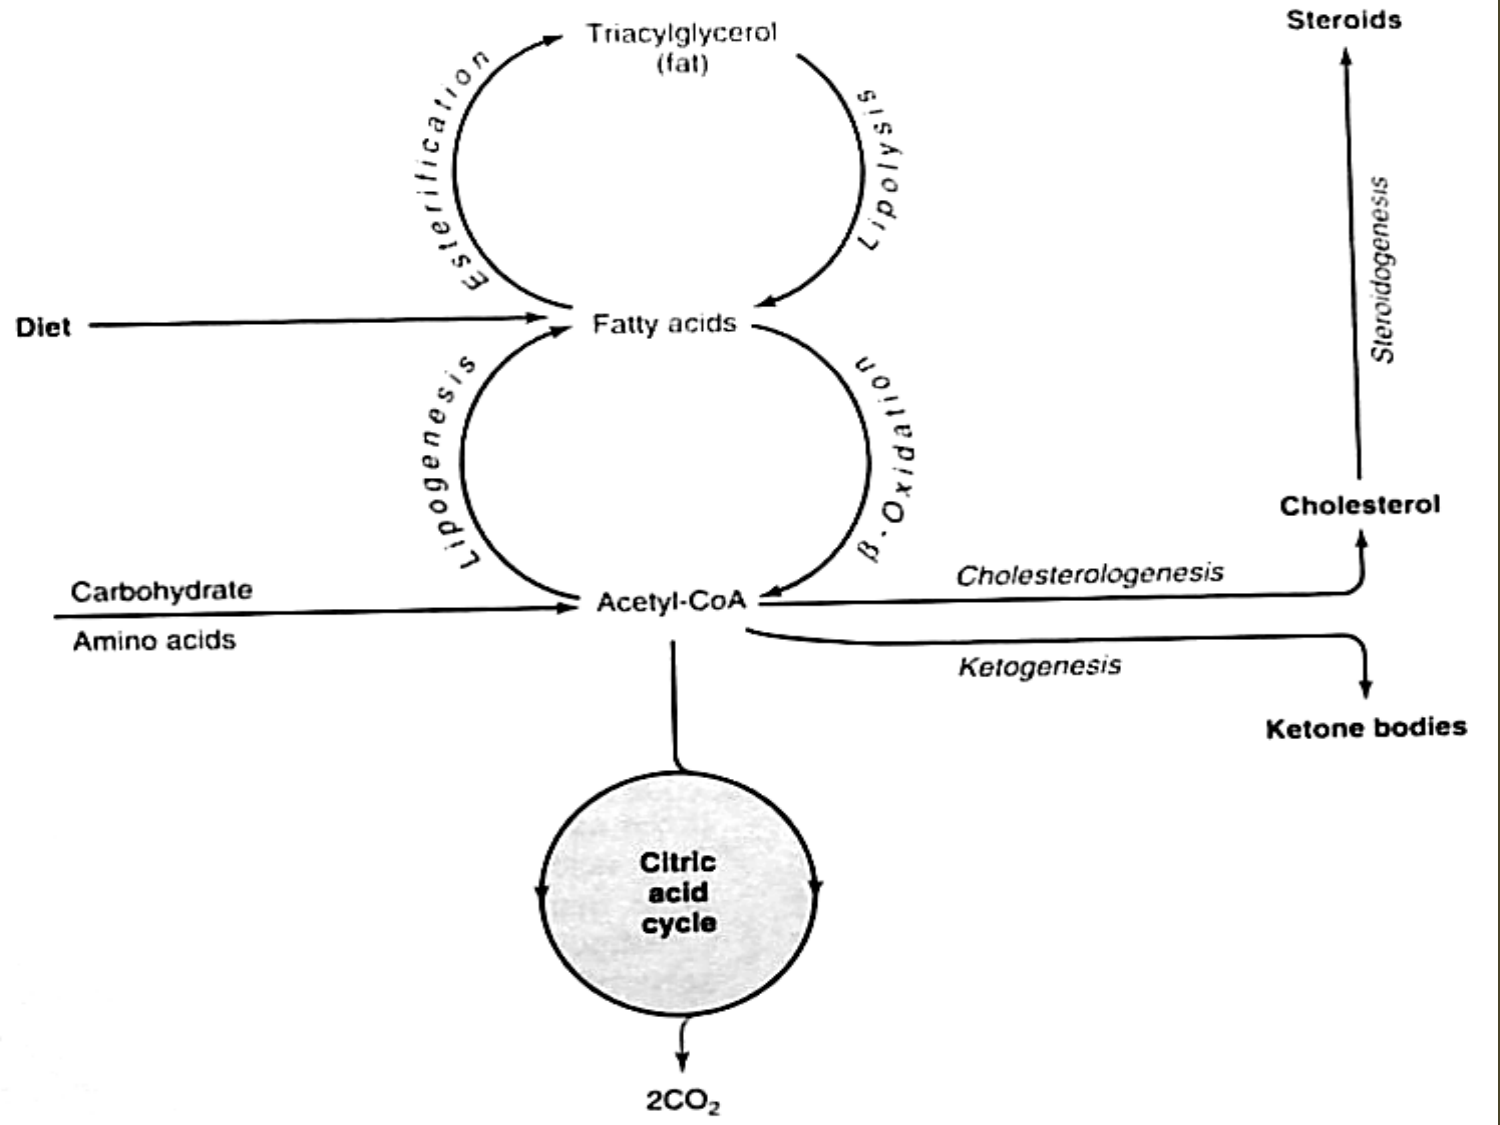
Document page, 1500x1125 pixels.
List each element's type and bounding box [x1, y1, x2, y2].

list [0, 0, 1499, 1125]
